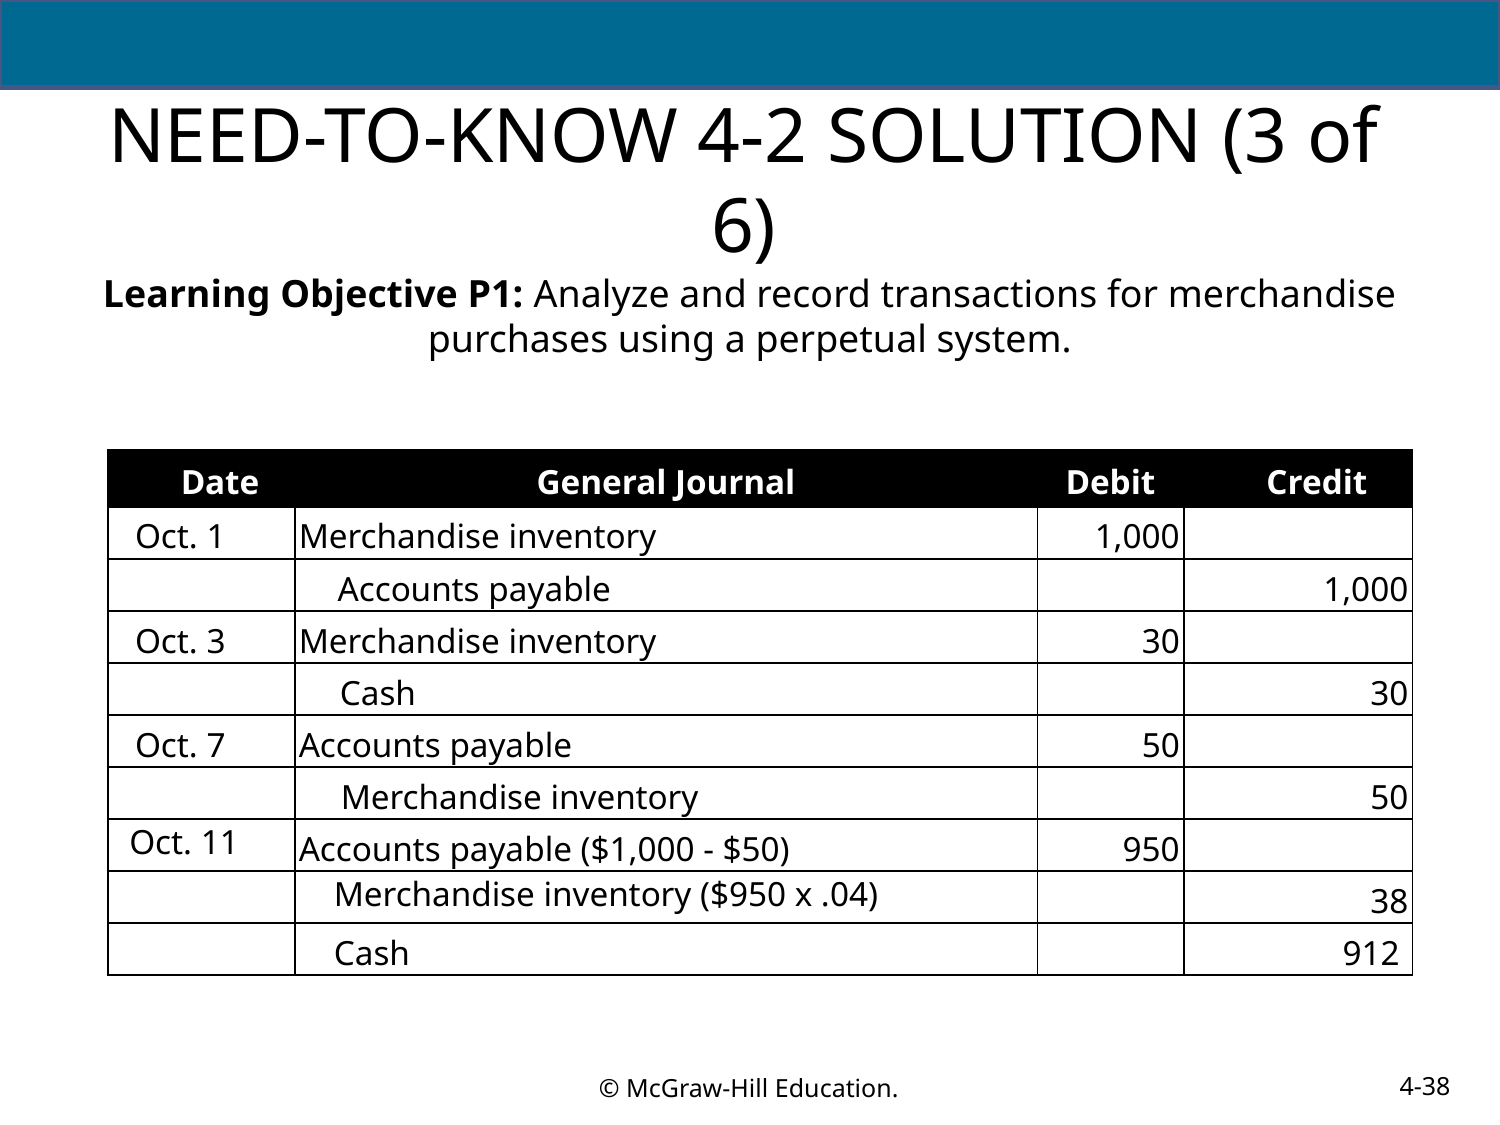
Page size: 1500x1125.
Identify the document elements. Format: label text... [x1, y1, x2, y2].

table_header General Journal [296, 451, 1037, 506]
table_cell 912 [1185, 924, 1412, 974]
table_cell [1038, 768, 1183, 818]
list Learning Objective P1: Analyze and record transactions for merchandise purchases using a perpetual system. [12, 262, 1488, 363]
table_cell Oct. 7 [109, 716, 294, 766]
table_cell Accounts payable [296, 560, 1037, 610]
table_cell 950 [1038, 820, 1183, 870]
table_cell Merchandise inventory [296, 508, 1037, 558]
table_cell Merchandise inventory [296, 768, 1037, 818]
table_cell 1,000 [1185, 560, 1412, 610]
table_header Credit [1185, 451, 1412, 506]
table_cell 1,000 [1038, 508, 1183, 558]
table_cell Oct. 3 [109, 612, 294, 662]
table_cell Accounts payable ($1,000 - $50) [296, 820, 1037, 870]
table_cell Cash [296, 664, 1037, 714]
table_cell [1038, 872, 1183, 922]
table_cell [1185, 716, 1412, 766]
table_header Date [109, 451, 294, 506]
table_cell [109, 872, 294, 922]
table_cell Merchandise inventory [296, 612, 1037, 662]
table_cell [1185, 820, 1412, 870]
table_cell 50 [1185, 768, 1412, 818]
table_cell 38 [1185, 872, 1412, 922]
table_cell [1185, 508, 1412, 558]
table_cell Oct. 11 [109, 820, 294, 870]
table_cell 30 [1038, 612, 1183, 662]
table_cell [1038, 664, 1183, 714]
table_cell Merchandise inventory ($950 x .04) [296, 872, 1037, 922]
table_cell Cash [296, 924, 1037, 974]
table_cell 50 [1038, 716, 1183, 766]
table_cell [1038, 924, 1183, 974]
table_cell [109, 924, 294, 974]
table_cell [109, 768, 294, 818]
table_header Debit [1038, 451, 1183, 506]
table_cell Oct. 1 [109, 508, 294, 558]
table_cell [109, 560, 294, 610]
table_cell [109, 664, 294, 714]
title NEED-TO-KNOW 4-2 SOLUTION (3 of 6) [87, 93, 1401, 262]
table_cell 30 [1185, 664, 1412, 714]
table_cell [1185, 612, 1412, 662]
table_cell [1038, 560, 1183, 610]
table_cell Accounts payable [296, 716, 1037, 766]
